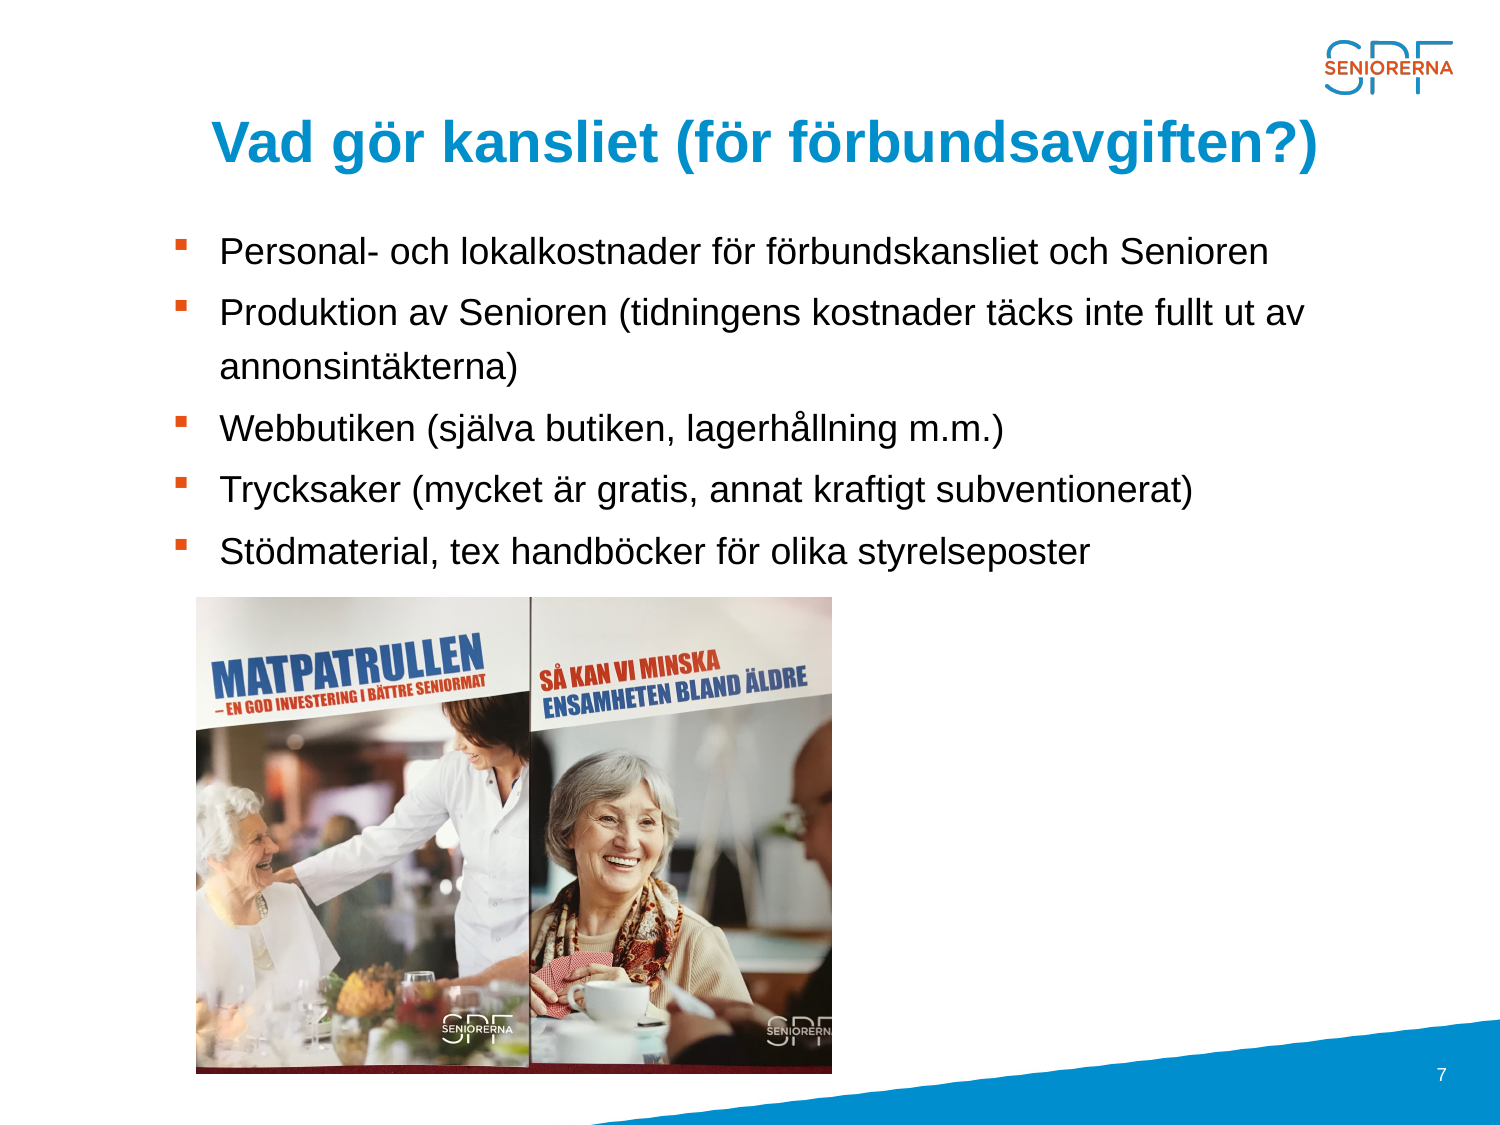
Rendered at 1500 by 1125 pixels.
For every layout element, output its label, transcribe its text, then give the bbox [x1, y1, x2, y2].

picture [1325, 40, 1453, 95]
title Vad gör kansliet (för förbundsavgiften?) [211, 117, 1324, 217]
list Personal- och lokalkostnader för förbundskansliet och Senioren Produktion av Senioren (tidningens kostnader täcks inte fullt ut av annonsintäkterna) Webbutiken (själva butiken, lagerhållning m.m.) Trycksaker (mycket är gratis, annat kraftigt subventionerat) Stödmaterial, tex handböcker för olika styrelseposter [172, 217, 1364, 807]
picture [0, 597, 1500, 1125]
slide_number 7 [1112, 1044, 1463, 1104]
